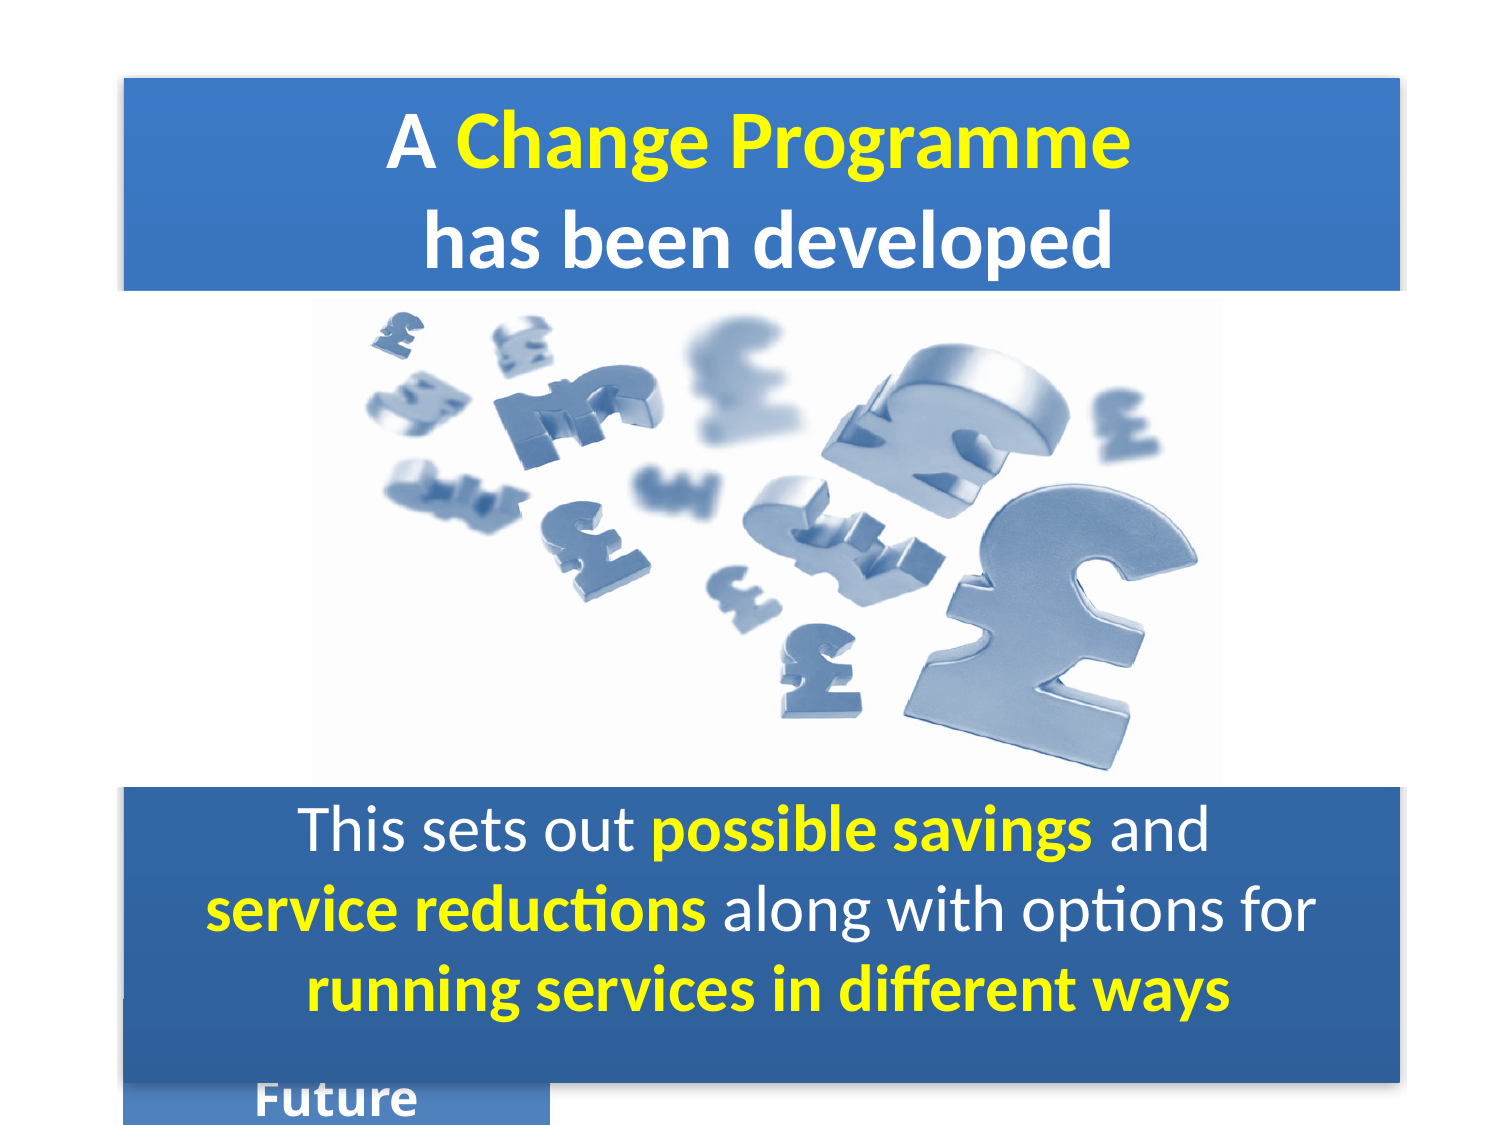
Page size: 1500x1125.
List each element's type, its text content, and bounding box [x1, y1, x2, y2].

text_box A Change Programme has been developed This sets out possible savings and service reductions along with options for running services in different ways [123, 78, 1400, 289]
text_box A Change Programme has been developed This sets out possible savings and service reductions along with options for running services in different ways [123, 789, 1400, 1083]
text_box [98, 289, 1449, 789]
picture [312, 298, 1223, 788]
